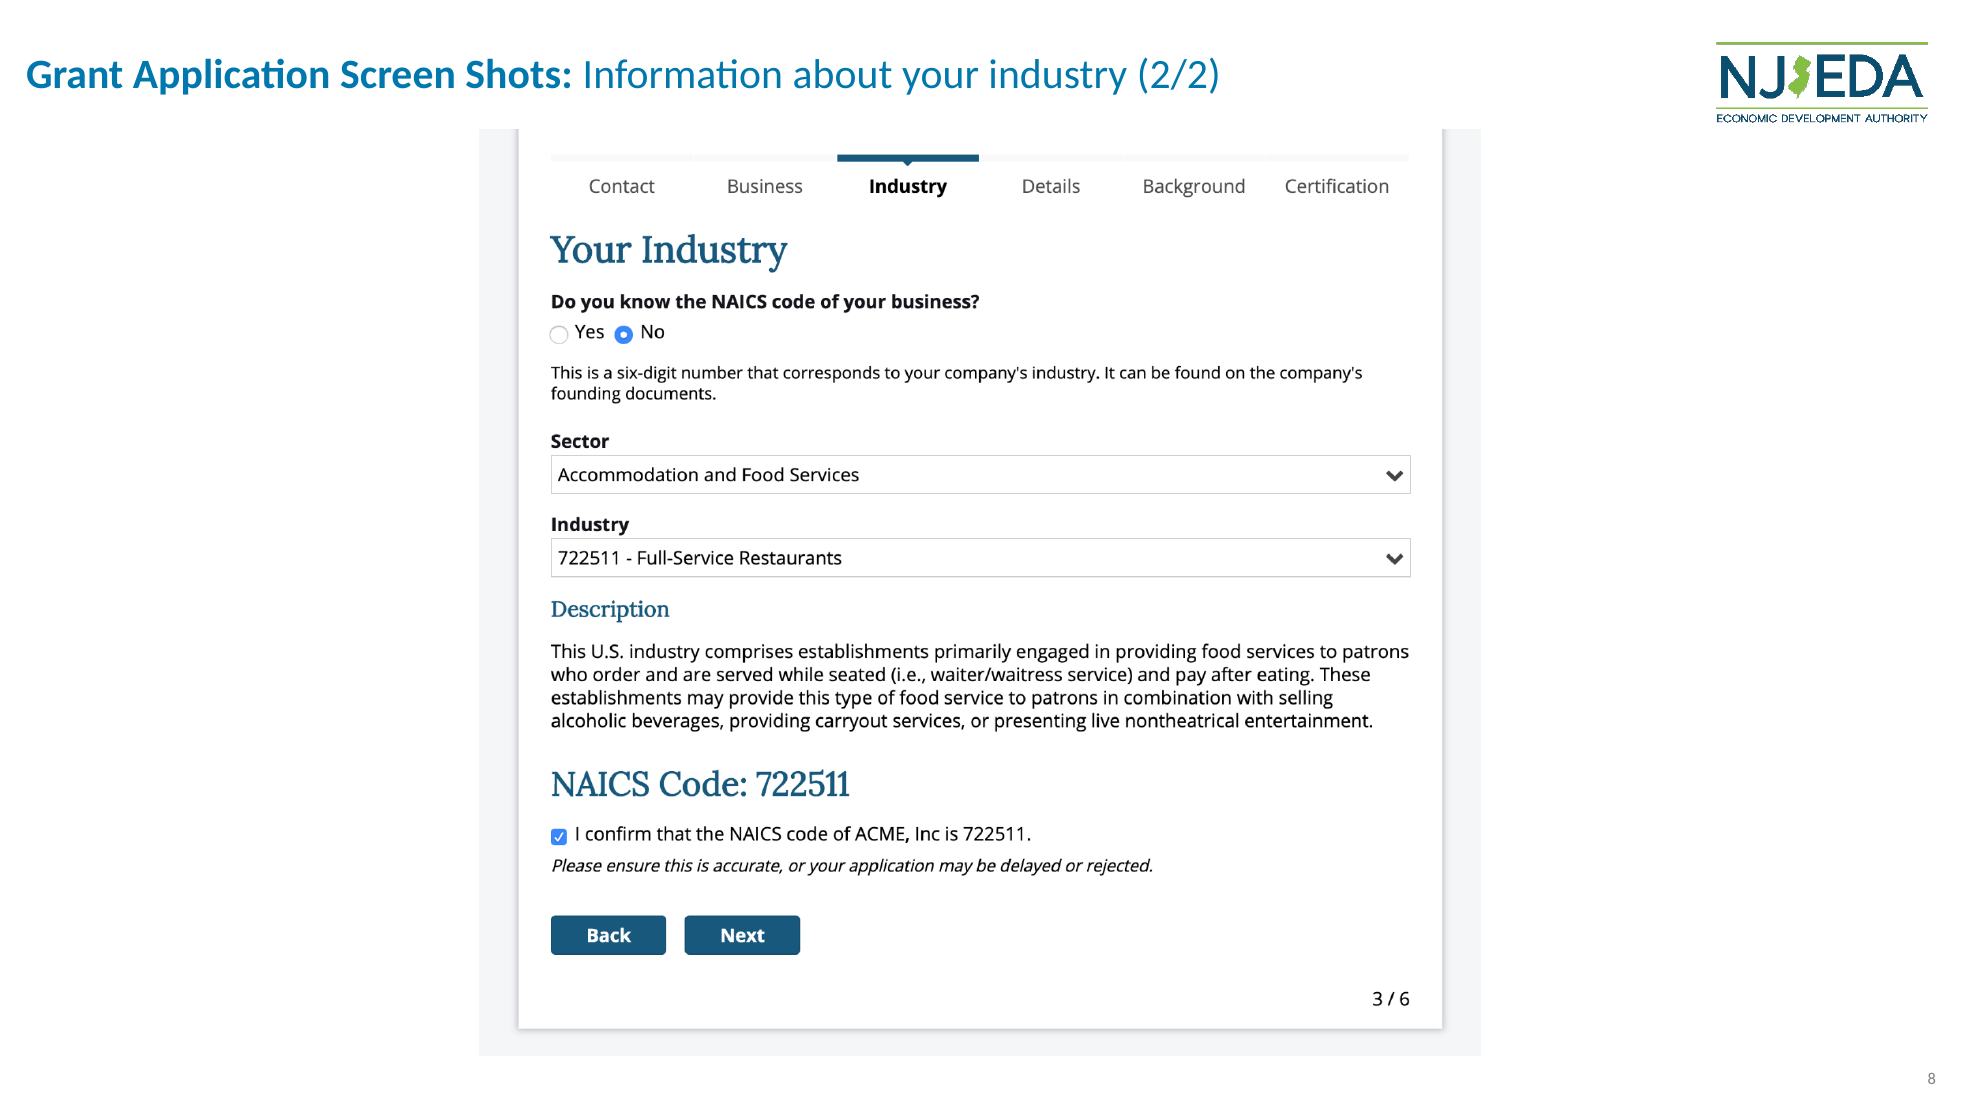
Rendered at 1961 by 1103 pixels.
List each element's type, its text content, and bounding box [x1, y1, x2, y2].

picture [478, 129, 1482, 1057]
title Grant Application Screen Shots: Information about your industry (2/2) [26, 46, 1912, 98]
picture [1701, 0, 1943, 150]
